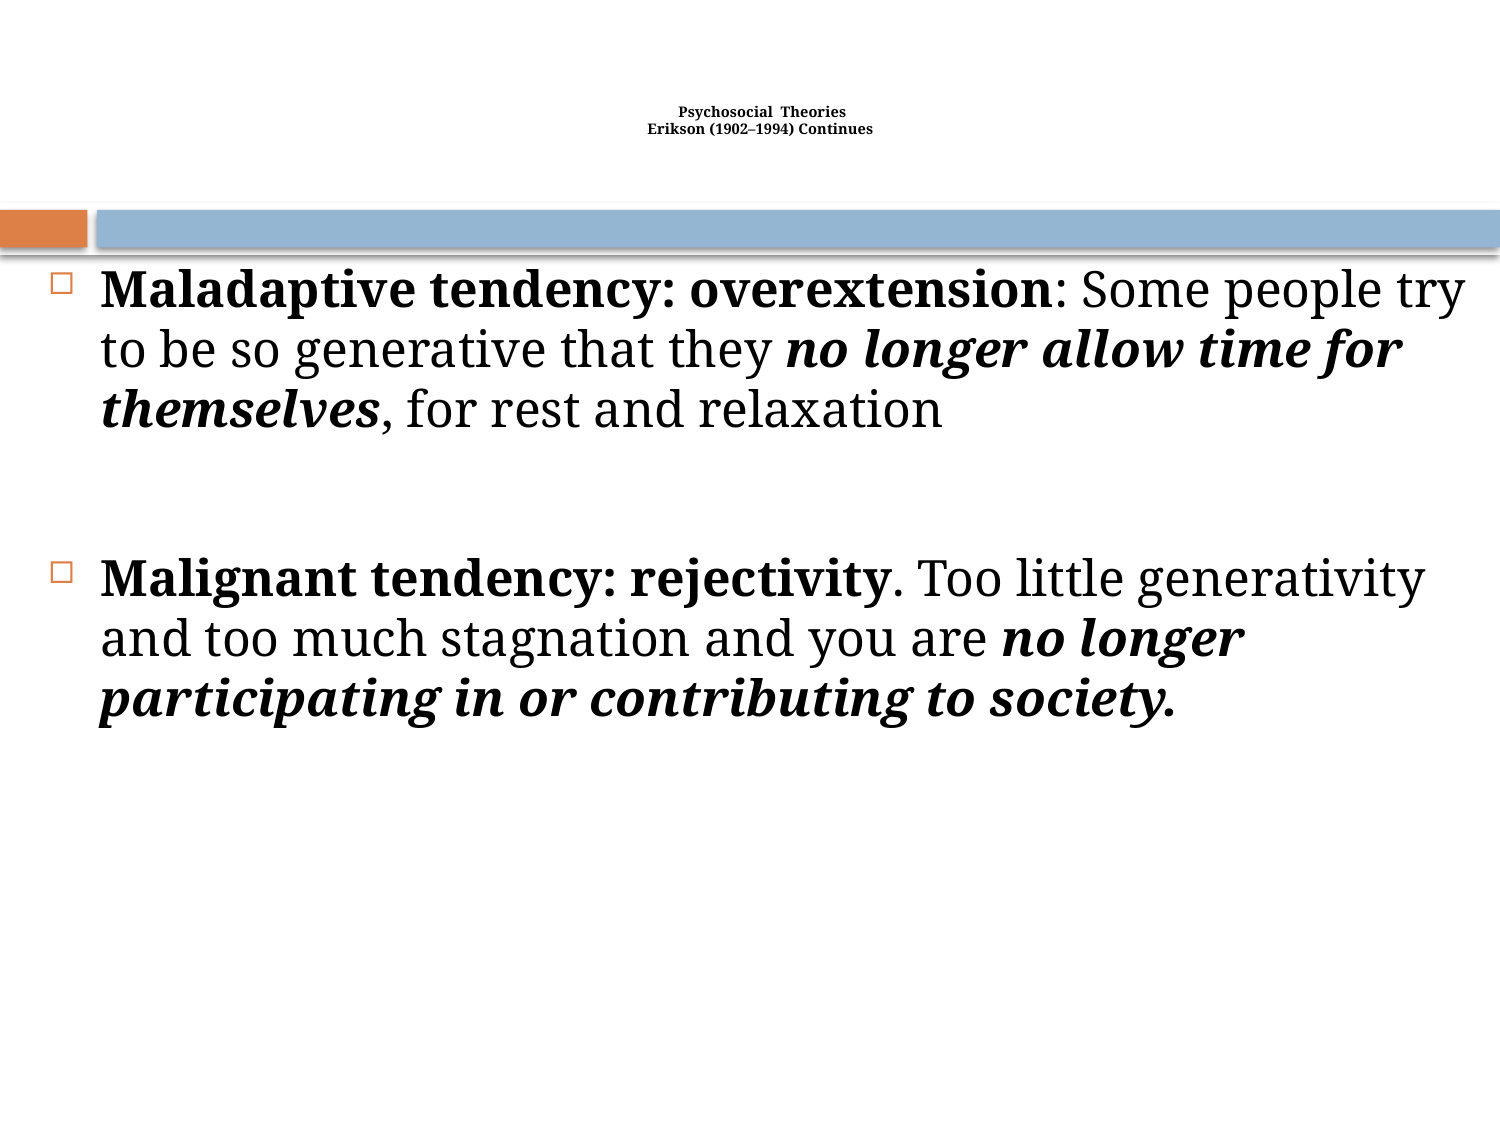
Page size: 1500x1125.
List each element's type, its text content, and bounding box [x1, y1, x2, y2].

title Psychosocial Theories Erikson (1902–1994) Continues [49, 37, 1476, 201]
list Maladaptive tendency: overextension: Some people try to be so generative that they no longer allow time for themselves, for rest and relaxation Malignant tendency: rejectivity. Too little generativity and too much stagnation and you are no longer participating in or contributing to society. [33, 249, 1497, 1051]
